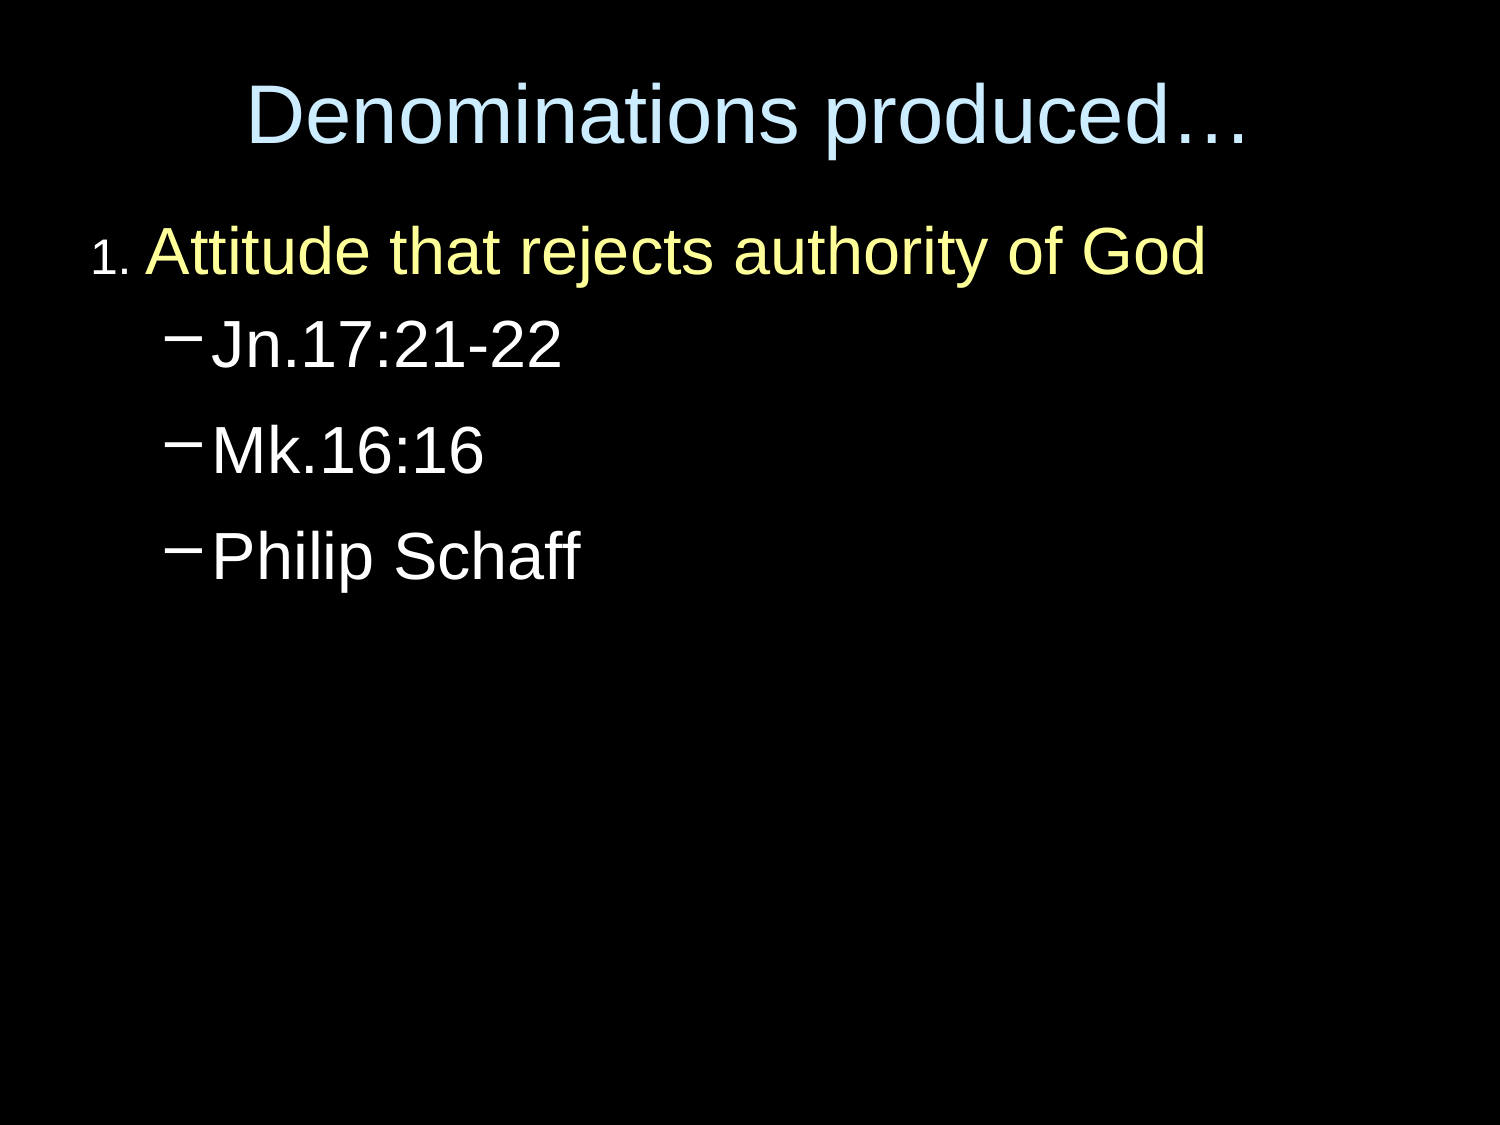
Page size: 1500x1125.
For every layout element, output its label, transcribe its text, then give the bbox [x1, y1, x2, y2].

list 1. Attitude that rejects authority of God Jn.17:21-22 Mk.16:16 Philip Schaff [75, 200, 1425, 1038]
title Denominations produced… [75, 45, 1425, 175]
